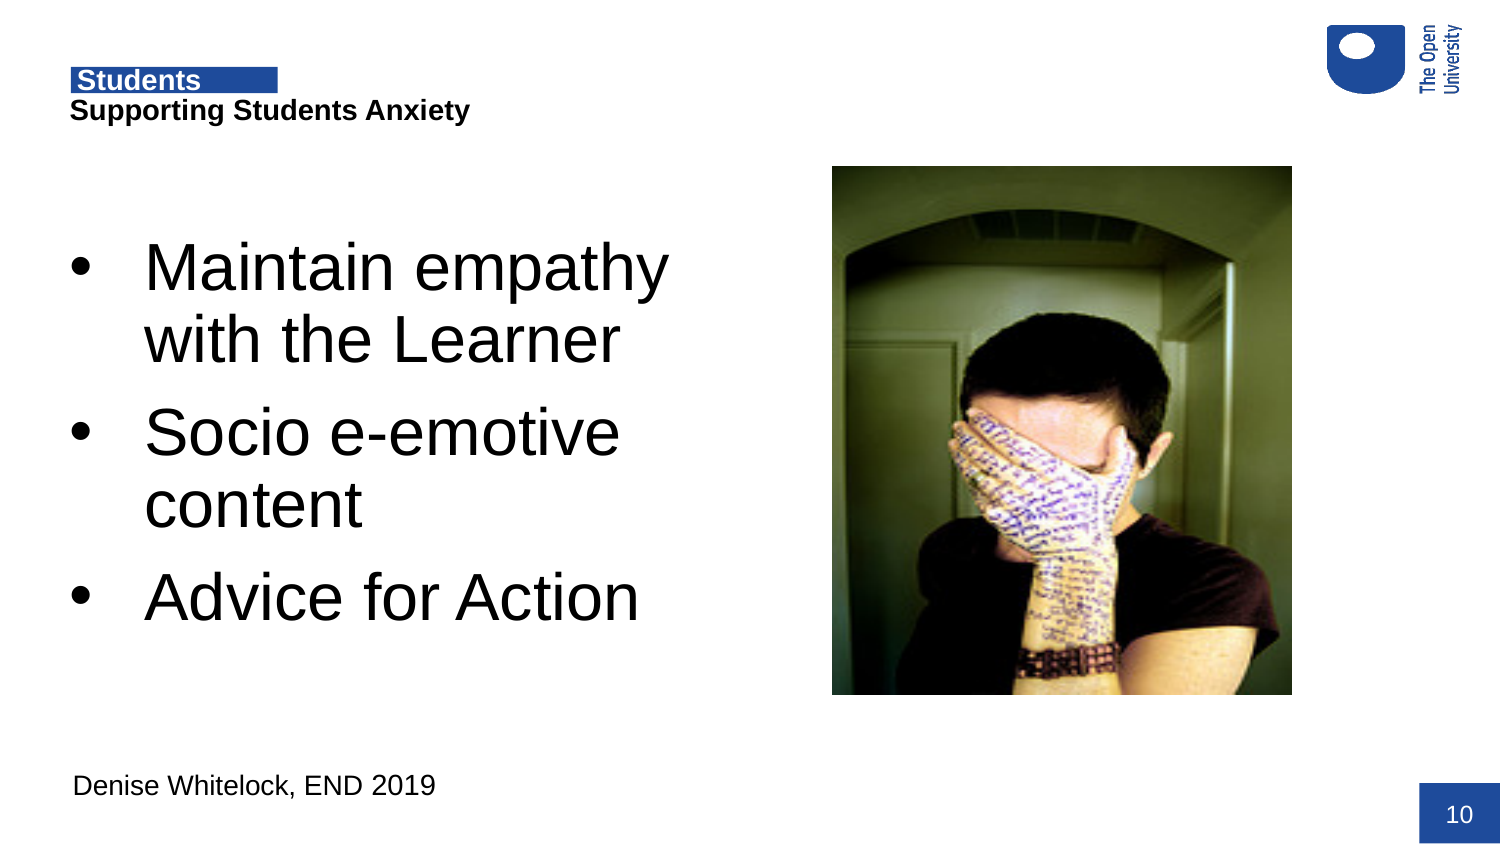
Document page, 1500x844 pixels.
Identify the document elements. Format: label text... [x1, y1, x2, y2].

list Supporting Students Anxiety [63, 93, 1281, 125]
picture [1327, 24, 1462, 94]
title Students [70, 66, 278, 94]
list Maintain empathy with the Learner Socio e-emotive content Advice for Action [63, 227, 697, 784]
text_box Denise Whitelock, END 2019 [57, 758, 452, 842]
picture [831, 166, 1292, 695]
